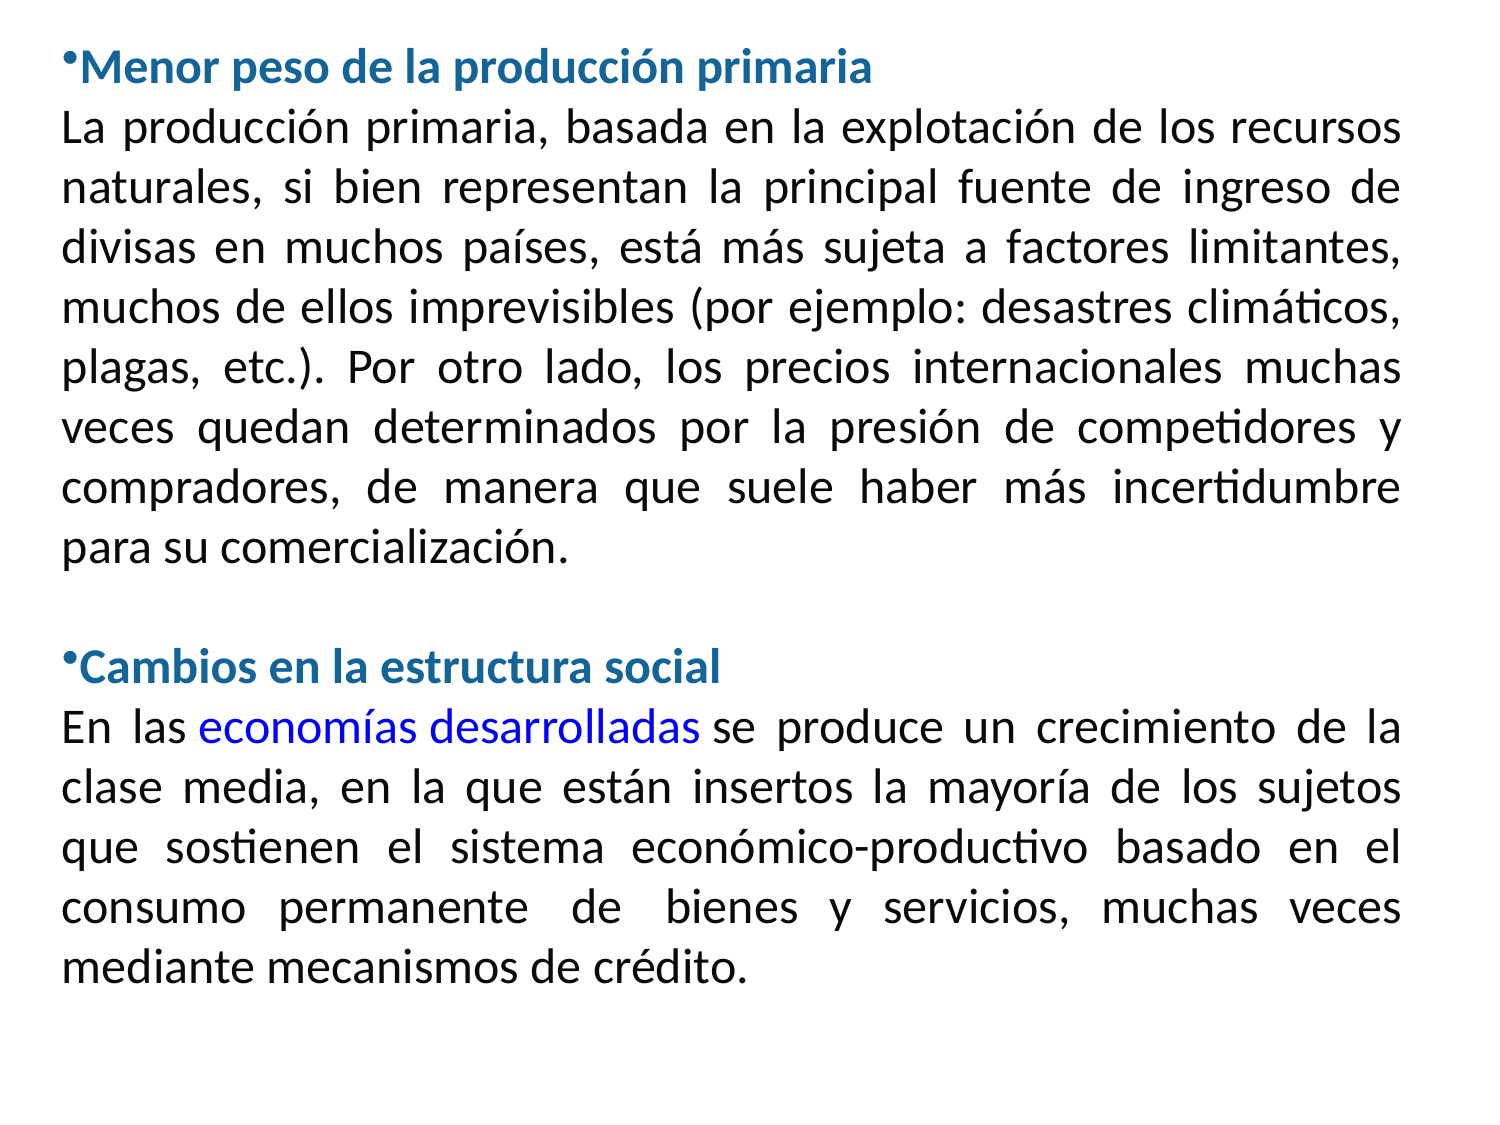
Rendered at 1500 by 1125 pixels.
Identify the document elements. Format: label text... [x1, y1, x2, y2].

text_box Menor peso de la producción primaria La producción primaria, basada en la explotación de los recursos naturales, si bien representan la principal fuente de ingreso de divisas en muchos países, está más sujeta a factores limitantes, muchos de ellos imprevisibles (por ejemplo: desastres climáticos, plagas, etc.). Por otro lado, los precios internacionales muchas veces quedan determinados por la presión de competidores y compradores, de manera que suele haber más incertidumbre para su comercialización. Cambios en la estructura social En las economías desarrolladas se produce un crecimiento de la clase media, en la que están insertos la mayoría de los sujetos que sostienen el sistema económico-productivo basado en el consumo permanente de bienes y servicios, muchas veces mediante mecanismos de crédito. [46, 26, 1418, 1002]
